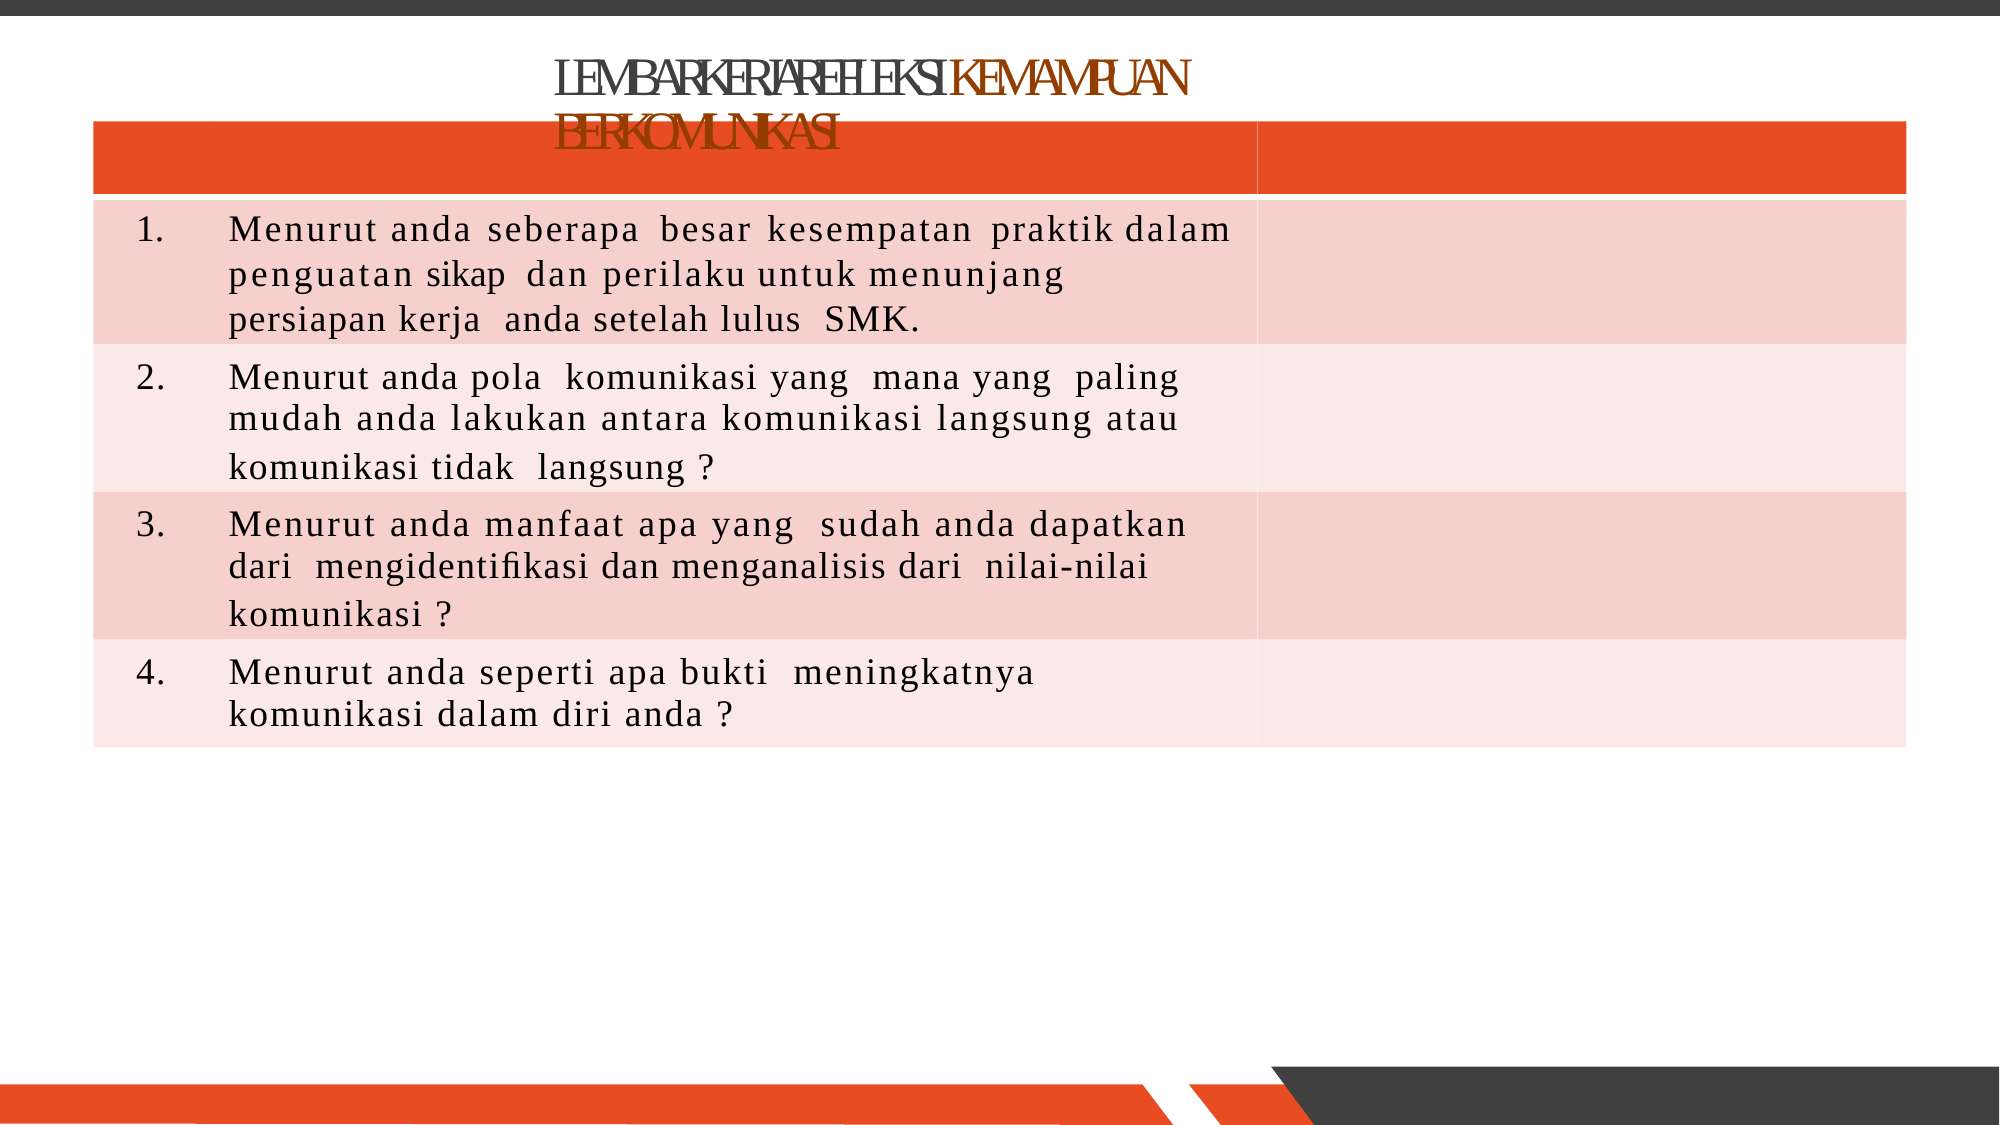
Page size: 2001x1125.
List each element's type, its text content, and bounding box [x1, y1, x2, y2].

text_box [0, 27, 2000, 122]
text_box [1188, 1084, 1313, 1125]
text_box LEMBAR KERJA REFLEKSI KEMAMPUAN BERKOMUNIKASI [551, 49, 1457, 108]
text_box mudah anda lakukan antara komunikasi langsung atau [93, 344, 1907, 492]
text_box [209, 122, 1257, 160]
text_box [1257, 122, 1907, 160]
text_box dari mengidentiﬁkasi dan menganalisis dari nilai-nilai [93, 492, 1907, 639]
text_box [1271, 1066, 2000, 1125]
text_box 1. Menurut anda seberapa besar kesempatan praktik dalam penguatan sikap dan perilaku untuk menunjang [93, 160, 1907, 344]
text_box [0, 1084, 1174, 1125]
text_box [93, 639, 1907, 748]
text_box [93, 122, 209, 160]
